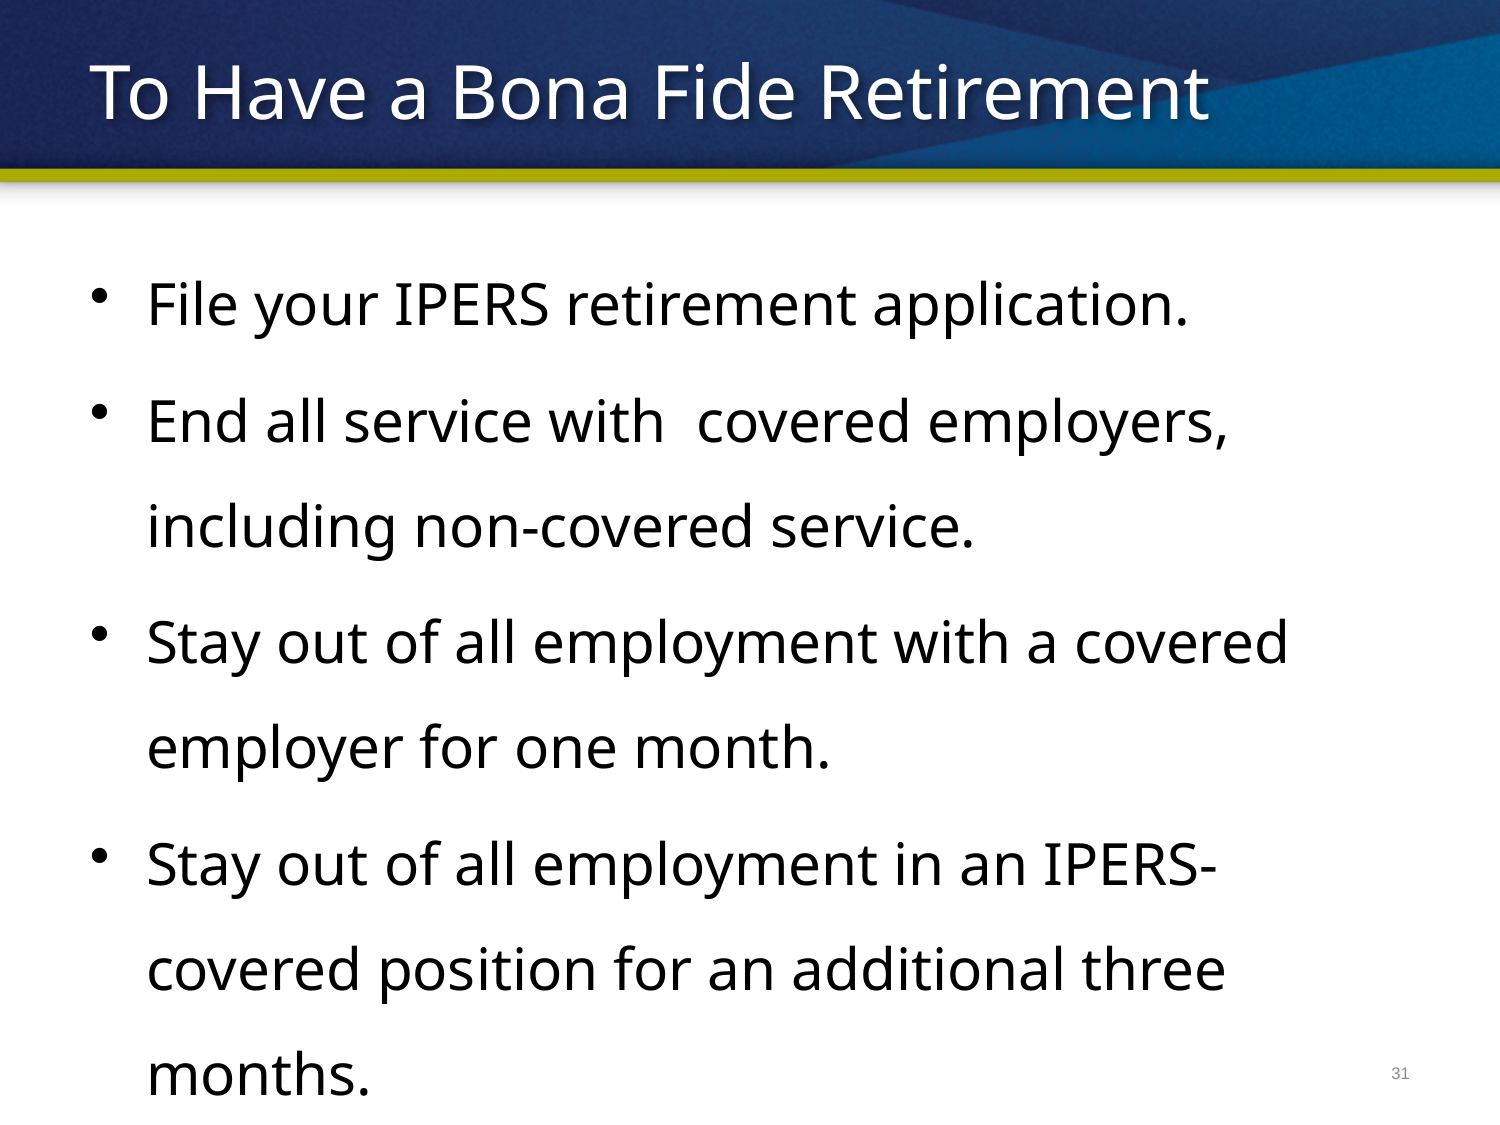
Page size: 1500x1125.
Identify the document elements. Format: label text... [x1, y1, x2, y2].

list File your IPERS retirement application. End all service with covered employers, including non-covered service. Stay out of all employment with a covered employer for one month. Stay out of all employment in an IPERS-covered position for an additional three months. [75, 224, 1425, 968]
text_box 31 [1074, 1042, 1425, 1103]
picture [0, 182, 1500, 1125]
picture [0, 0, 1500, 168]
title To Have a Bona Fide Retirement [75, 37, 1425, 175]
